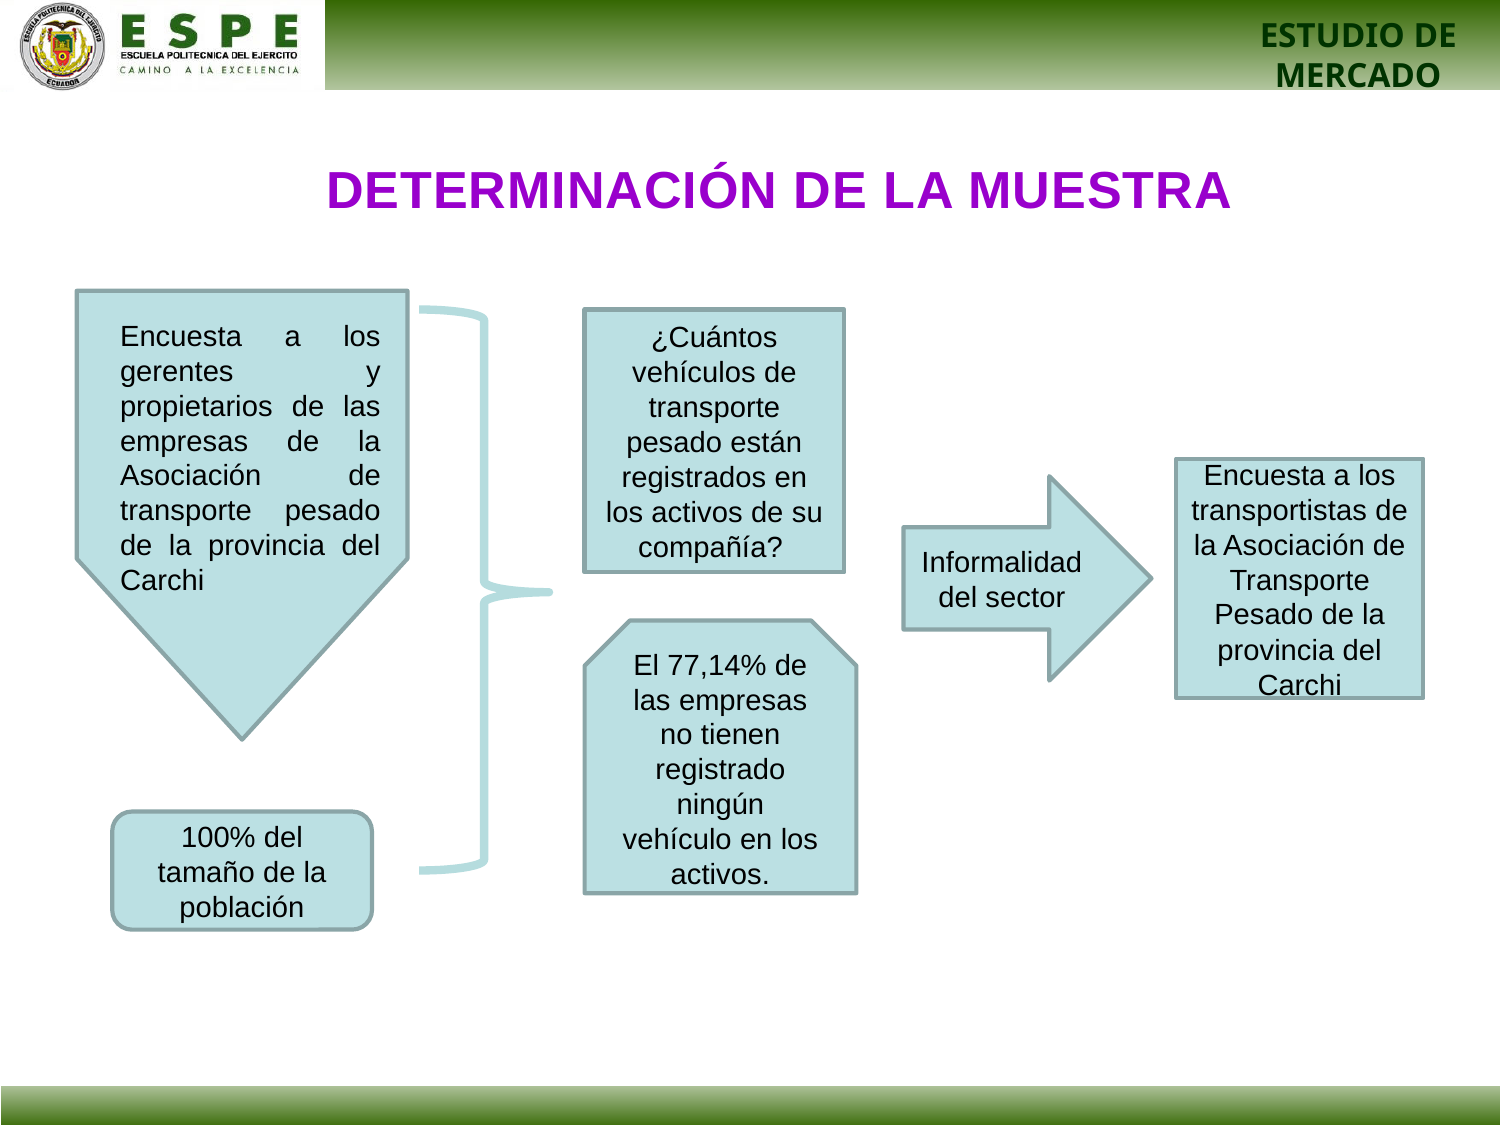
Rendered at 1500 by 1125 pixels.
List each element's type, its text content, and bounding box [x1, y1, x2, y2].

text_box [419, 308, 550, 872]
text_box 100% del tamaño de la población [110, 809, 375, 932]
text_box Informalidad del sector [901, 474, 1154, 683]
text_box El 77,14% de las empresas no tienen registrado ningún vehículo en los activos. [582, 618, 859, 896]
text_box Encuesta a los transportistas de la Asociación de Transporte Pesado de la provincia del Carchi [1174, 457, 1425, 700]
text_box [147, 639, 337, 742]
text_box DETERMINACIÓN DE LA MUESTRA [171, 148, 1388, 227]
text_box Encuesta a los gerentes y propietarios de las empresas de la Asociación de transporte pesado de la provincia del Carchi [105, 309, 396, 639]
picture [0, 0, 325, 92]
text_box [74, 288, 410, 593]
text_box ¿Cuántos vehículos de transporte pesado están registrados en los activos de su compañía? [582, 307, 846, 574]
text_box ESTUDIO DE MERCADO [1222, 7, 1495, 102]
